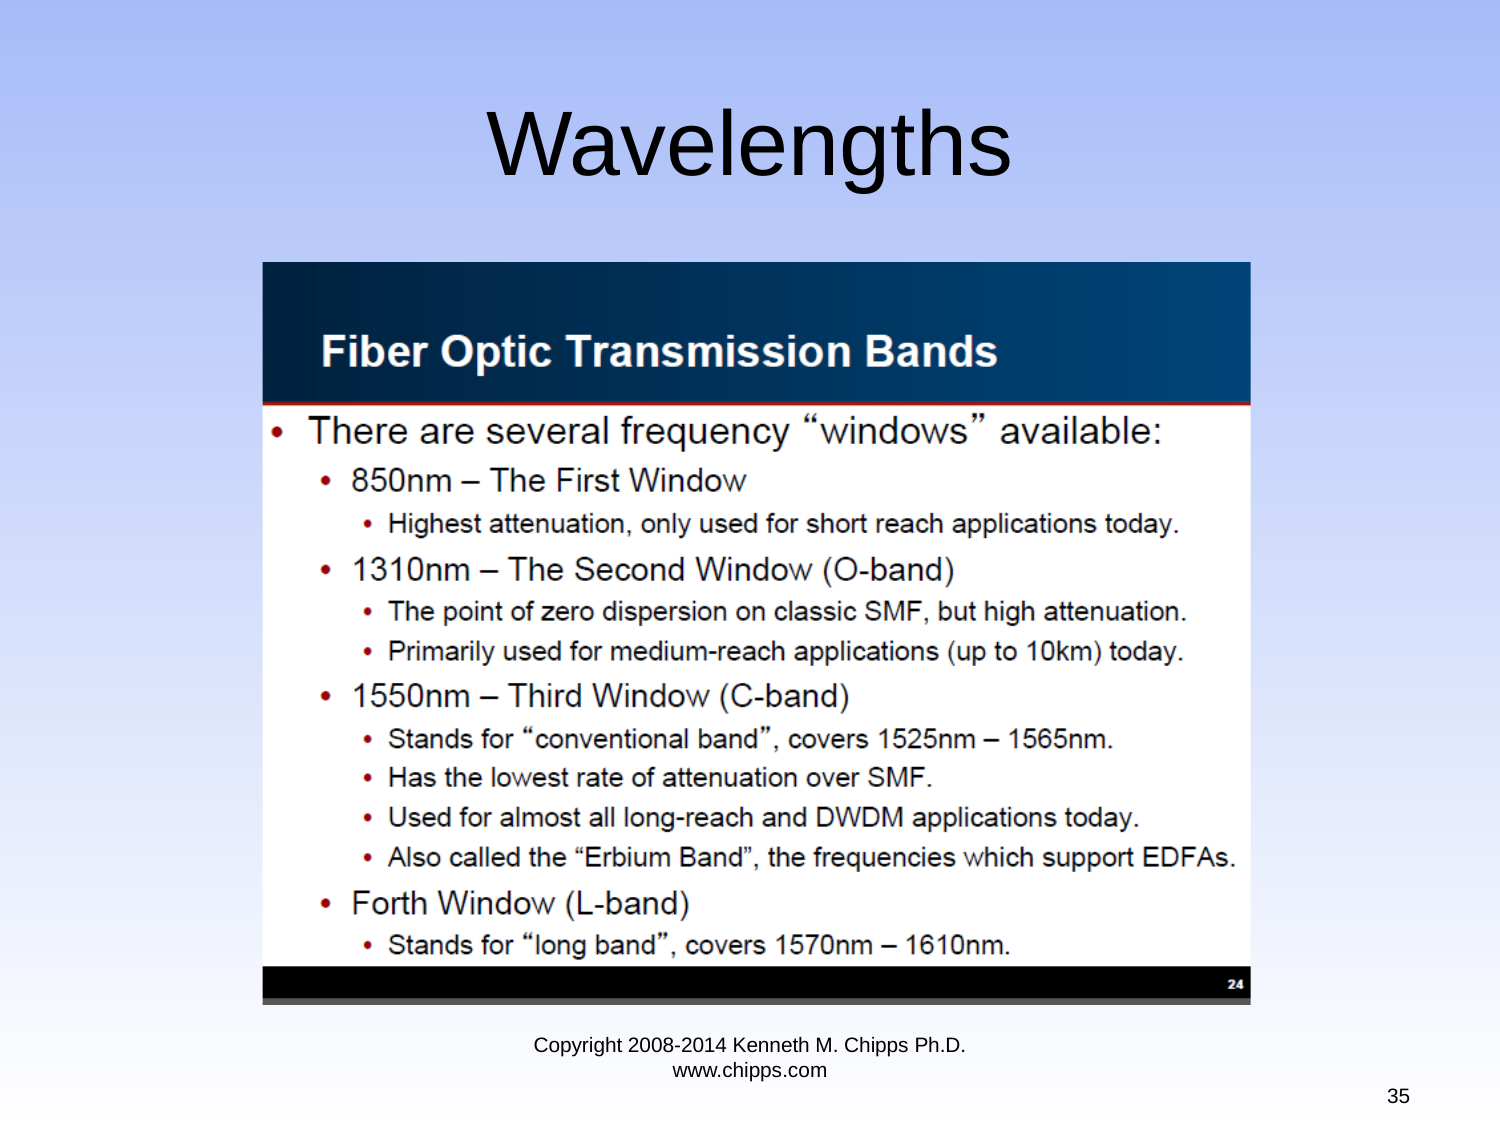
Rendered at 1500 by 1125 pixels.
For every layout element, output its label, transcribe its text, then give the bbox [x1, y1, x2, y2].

footer Copyright 2008-2014 Kenneth M. Chipps Ph.D. www.chipps.com [449, 1024, 1051, 1103]
slide_number 140 [1425, 114, 1500, 118]
title Wavelengths [75, 45, 1425, 233]
slide_number 35 [1074, 1024, 1426, 1104]
slide_number 140 [0, 114, 75, 118]
picture [262, 262, 1251, 1006]
